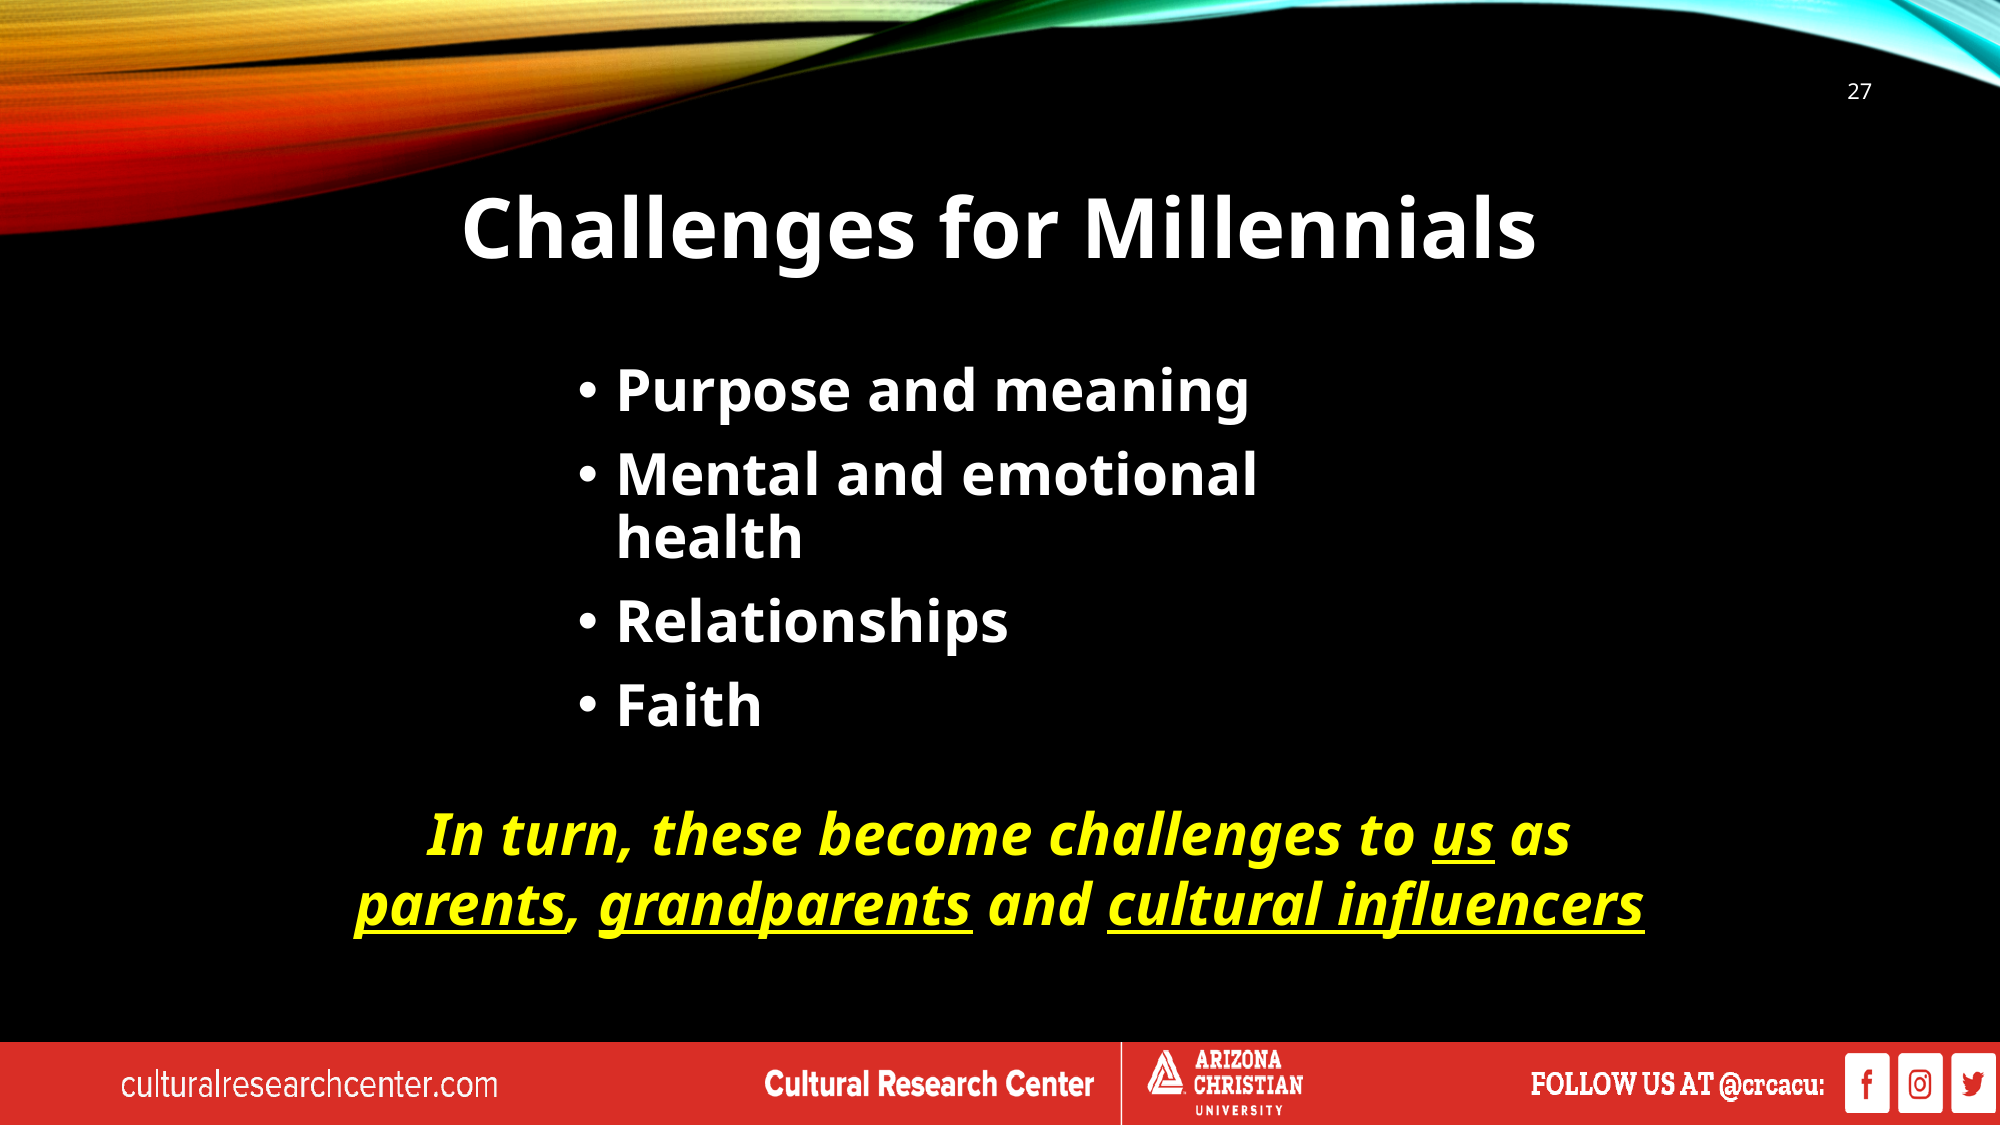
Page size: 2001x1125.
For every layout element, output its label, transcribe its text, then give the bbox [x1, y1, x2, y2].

picture [0, 0, 2000, 237]
list Purpose and meaning Mental and emotional health Relationships Faith [562, 354, 1452, 695]
slide_number 27 [1437, 62, 1888, 123]
picture [0, 1042, 2000, 1125]
text_box In turn, these become challenges to us as parents, grandparents and cultural influencers [323, 789, 1677, 945]
title Challenges for Millennials [111, 125, 1888, 338]
